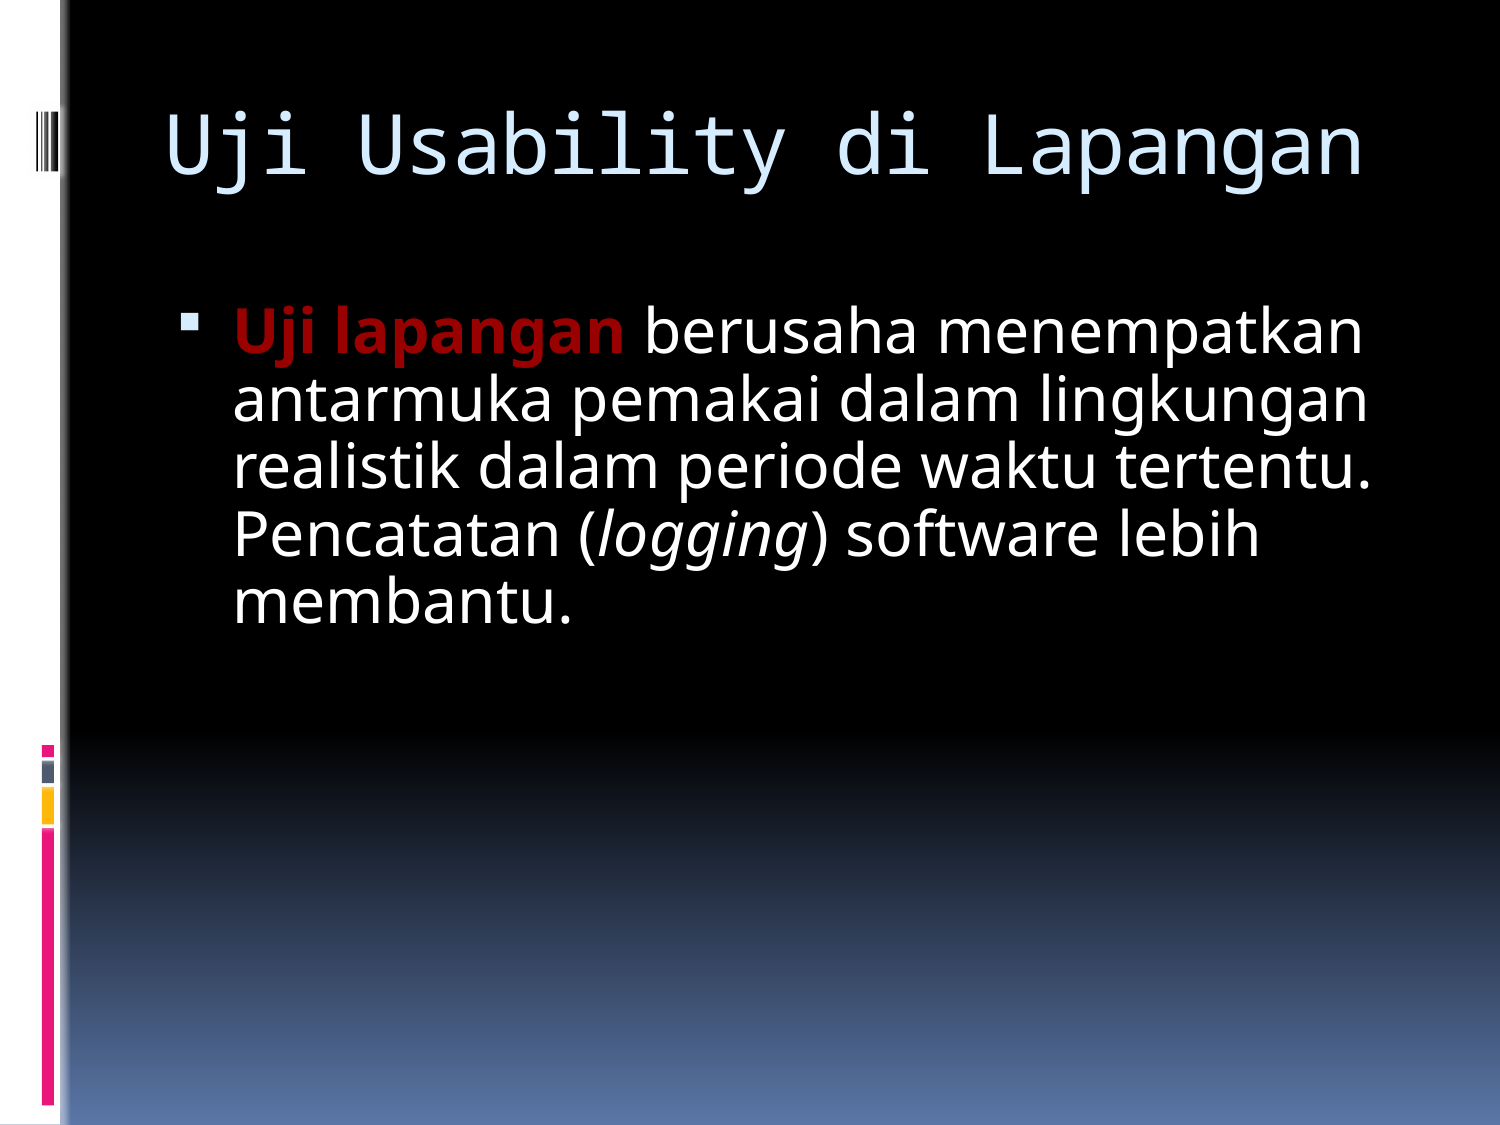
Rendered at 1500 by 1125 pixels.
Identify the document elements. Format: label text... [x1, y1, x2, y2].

title Uji Usability di Lapangan [150, 83, 1425, 234]
list Uji lapangan berusaha menempatkan antarmuka pemakai dalam lingkungan realistik dalam periode waktu tertentu. Pencatatan (logging) software lebih membantu. [150, 292, 1425, 1043]
